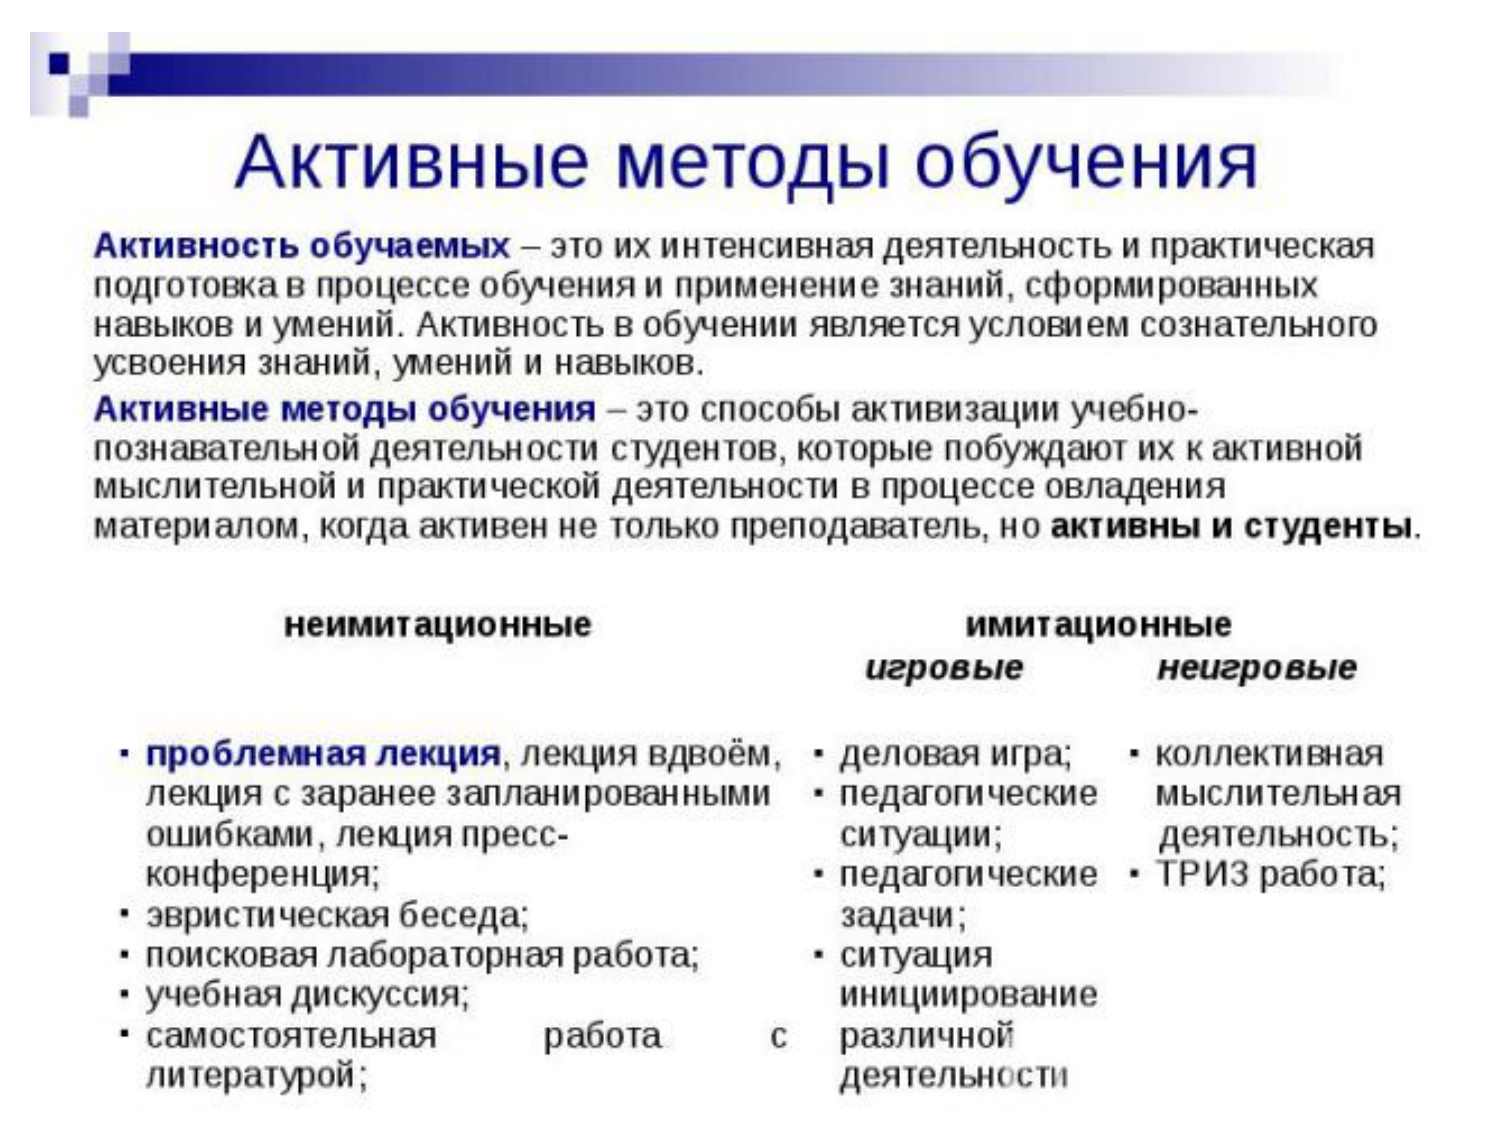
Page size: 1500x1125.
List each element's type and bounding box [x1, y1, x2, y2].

list [29, 31, 1466, 1109]
